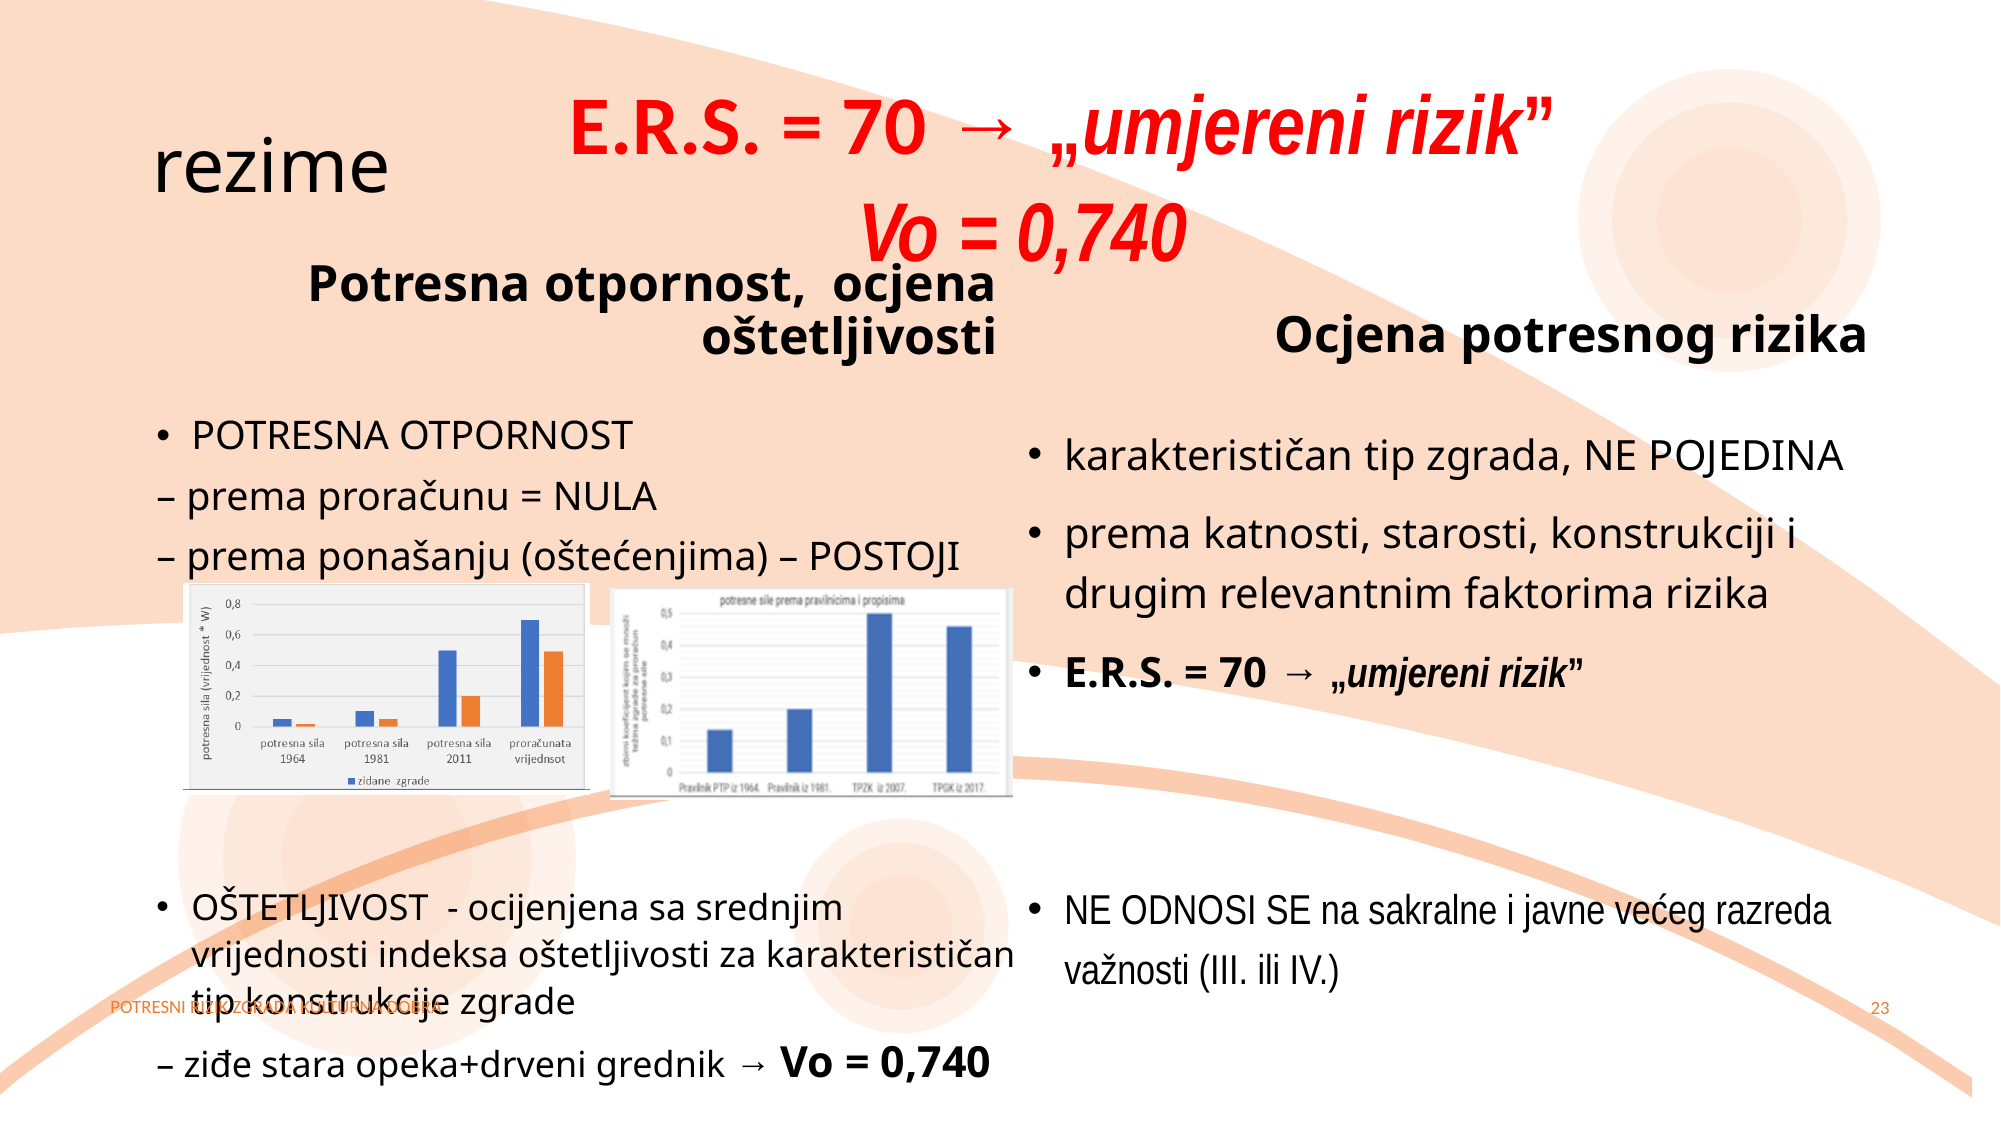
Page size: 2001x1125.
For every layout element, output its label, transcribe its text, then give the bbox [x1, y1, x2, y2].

footer POTRESNI RIZIK ZGRADA KULTURNA DOBRA [95, 976, 1230, 1037]
list Potresna otpornost, ocjena oštetljivosti [87, 285, 1013, 374]
list karakterističan tip zgrada, NE POJEDINA prema katnosti, starosti, konstrukciji i drugim relevantnim faktorima rizika E.R.S. = 70 → „umjereni rizik” NE ODNOSI SE na sakralne i javne većeg razreda važnosti (III. ili IV.) [1012, 410, 1863, 1016]
list Ocjena potresnog rizika [1033, 235, 1884, 371]
slide_number 23 [1732, 977, 1905, 1037]
list POTRESNA OTPORNOST – prema proračunu = NULA – prema ponašanju (oštećenjima) – POSTOJI OŠTETLJIVOST - ocijenjena sa srednjim vrijednosti indeksa oštetljivosti za karakterističan tip konstrukcije zgrade – ziđe stara opeka+drveni grednik → Vo = 0,740 [141, 408, 1034, 976]
title rezime [137, 59, 1863, 278]
picture [0, 0, 2001, 1125]
text_box Vo = 0,740 [842, 170, 1204, 286]
list POTRESNA OTPORNOST – prema proračunu = NULA – prema ponašanju (oštećenjima) – POSTOJI OŠTETLJIVOST - ocijenjena sa srednjim vrijednosti indeksa oštetljivosti za karakterističan tip konstrukcije zgrade – ziđe stara opeka+drveni grednik → Vo = 0,740 [141, 1037, 1034, 1100]
text_box E.R.S. = 70 → „umjereni rizik” [554, 63, 1572, 179]
